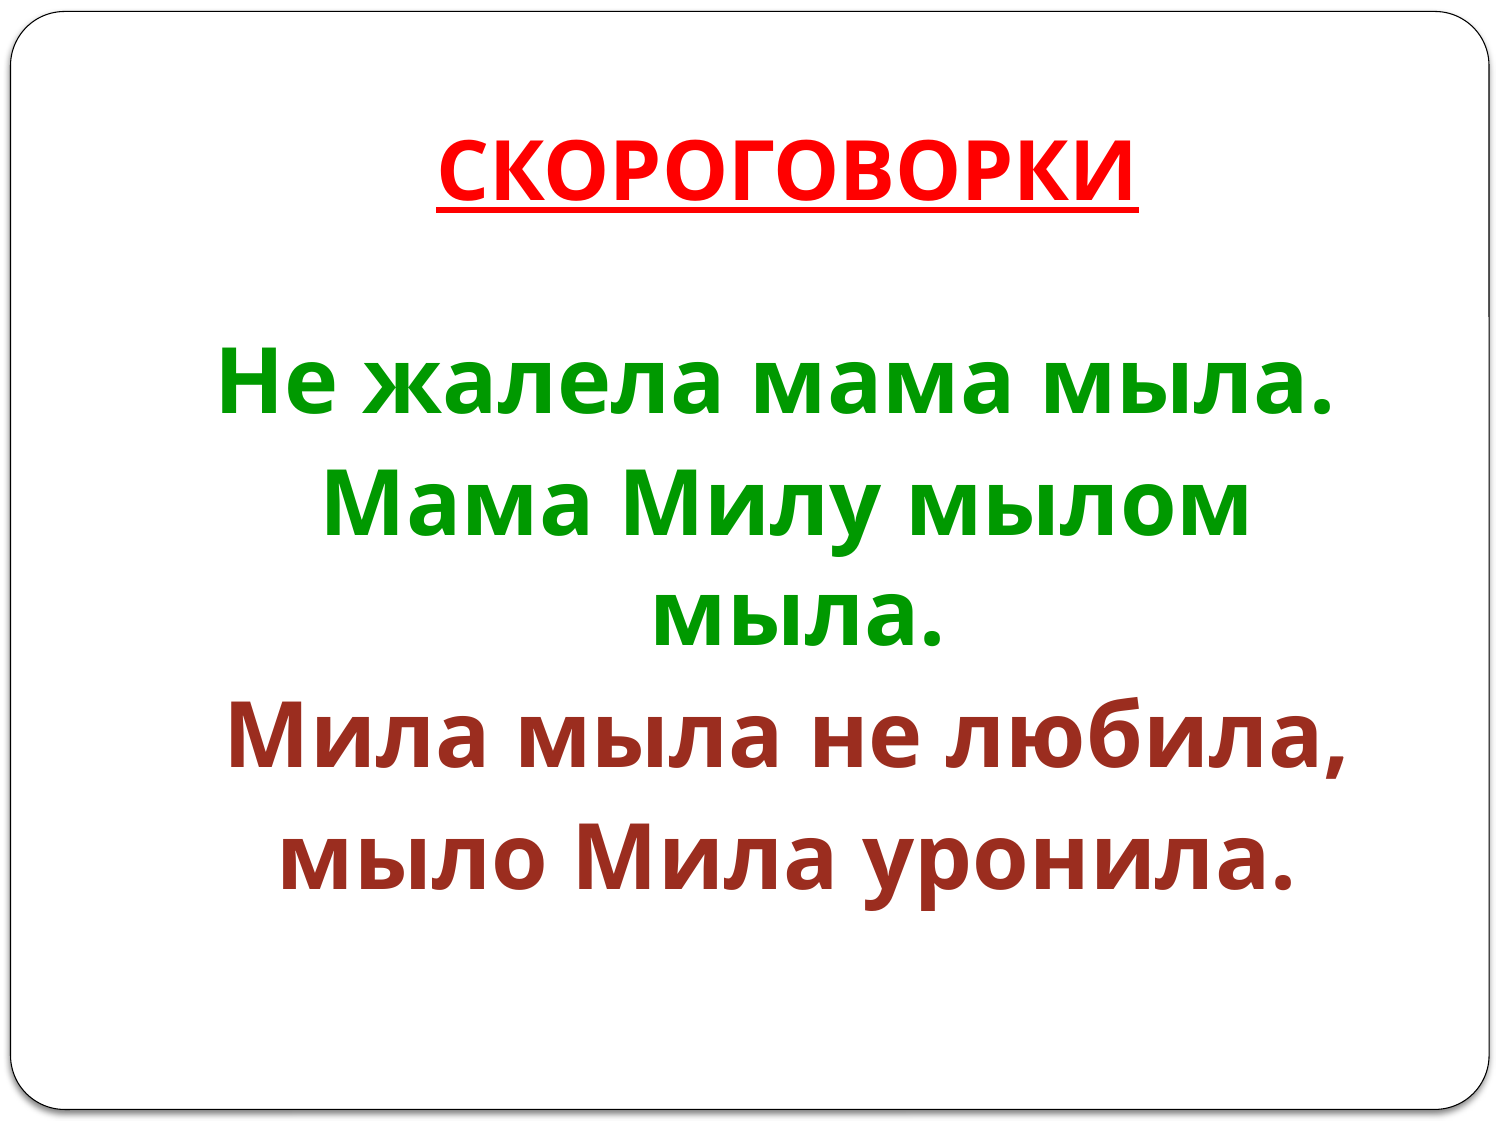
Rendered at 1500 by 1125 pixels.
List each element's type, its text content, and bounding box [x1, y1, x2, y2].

list Не жалела мама мыла. Мама Милу мылом мыла. Мила мыла не любила, мыло Мила уронила. [150, 237, 1425, 988]
title СКОРОГОВОРКИ [150, 45, 1425, 233]
